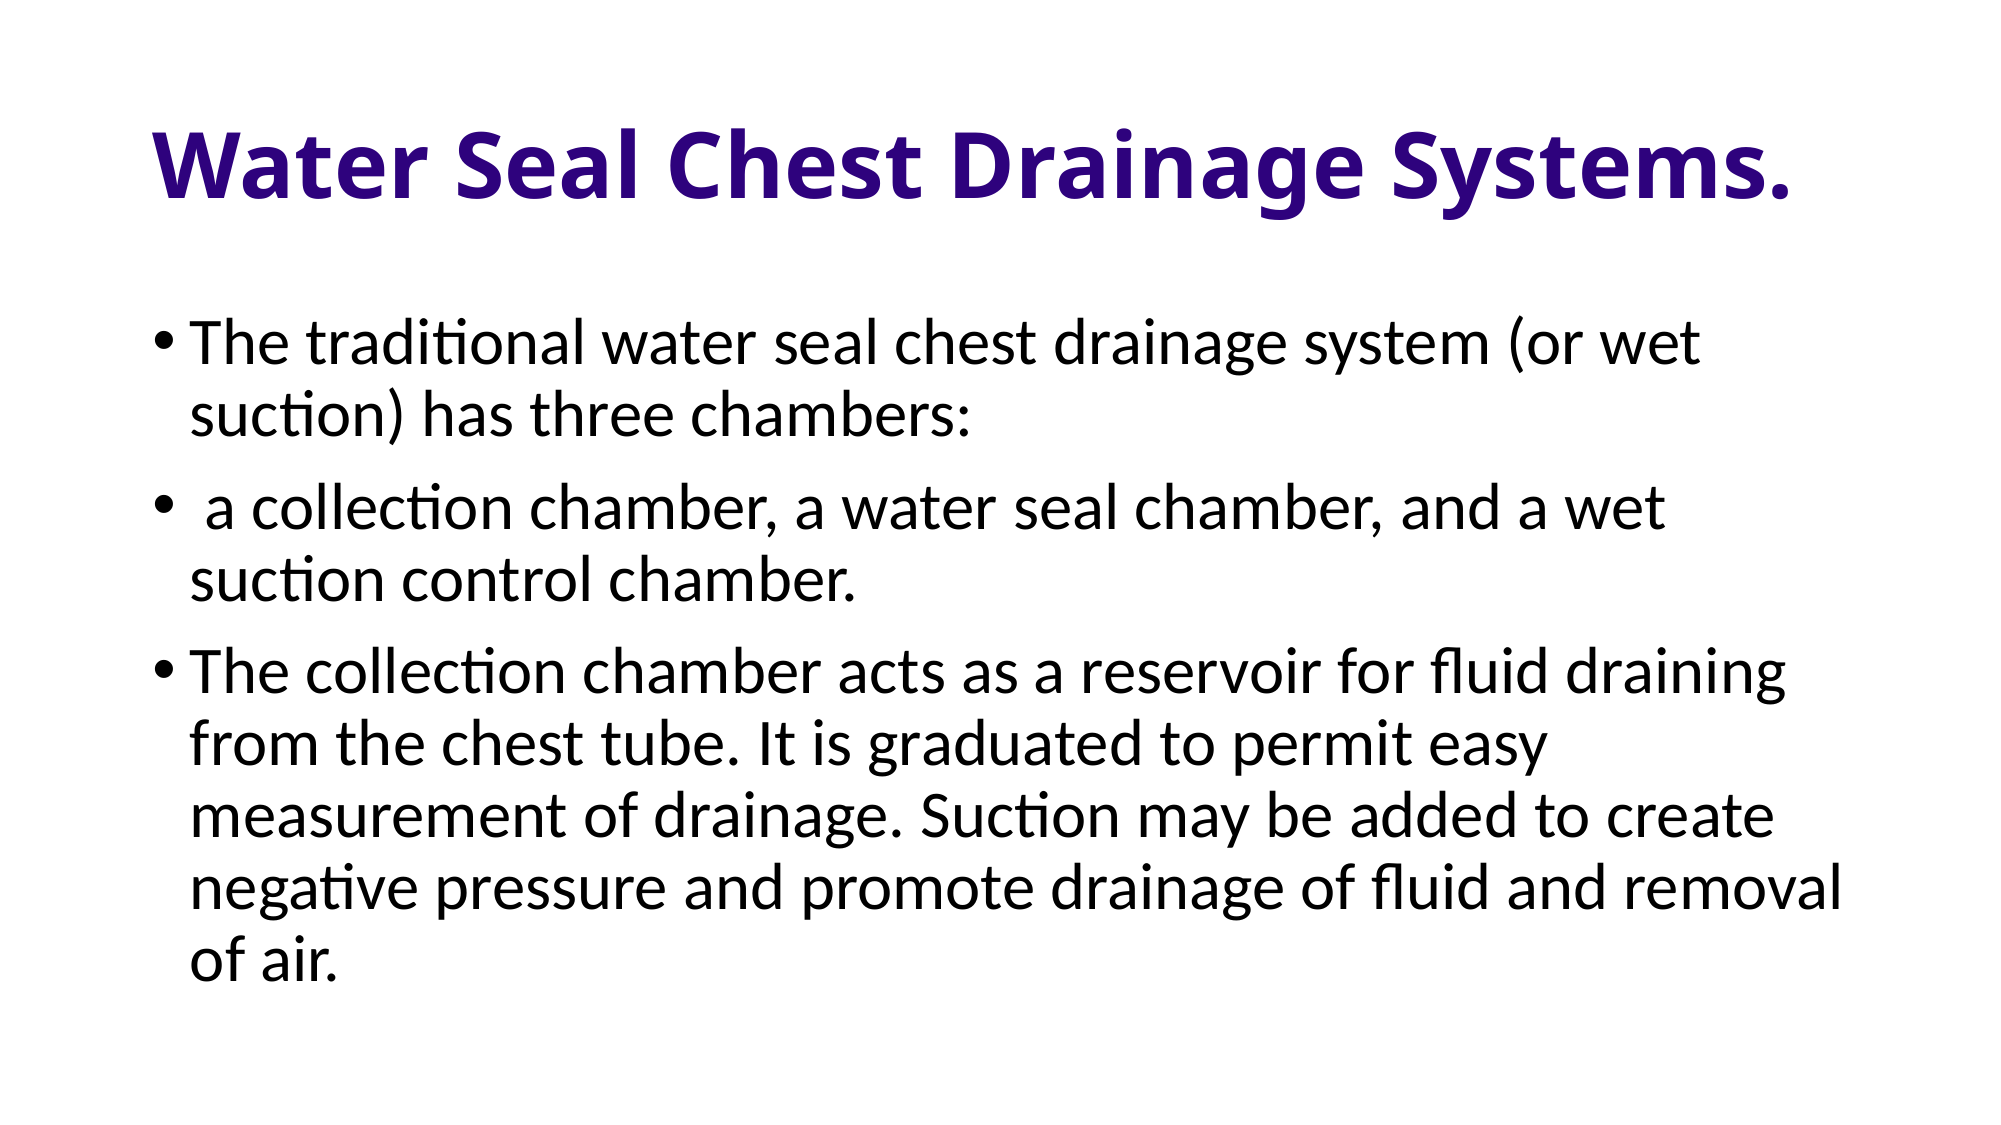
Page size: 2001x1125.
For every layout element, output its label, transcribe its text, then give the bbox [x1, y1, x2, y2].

title Water Seal Chest Drainage Systems. [137, 59, 1863, 278]
list The traditional water seal chest drainage system (or wet suction) has three chambers: a collection chamber, a water seal chamber, and a wet suction control chamber. The collection chamber acts as a reservoir for fluid draining from the chest tube. It is graduated to permit easy measurement of drainage. Suction may be added to create negative pressure and promote drainage of fluid and removal of air. [137, 299, 1863, 1014]
